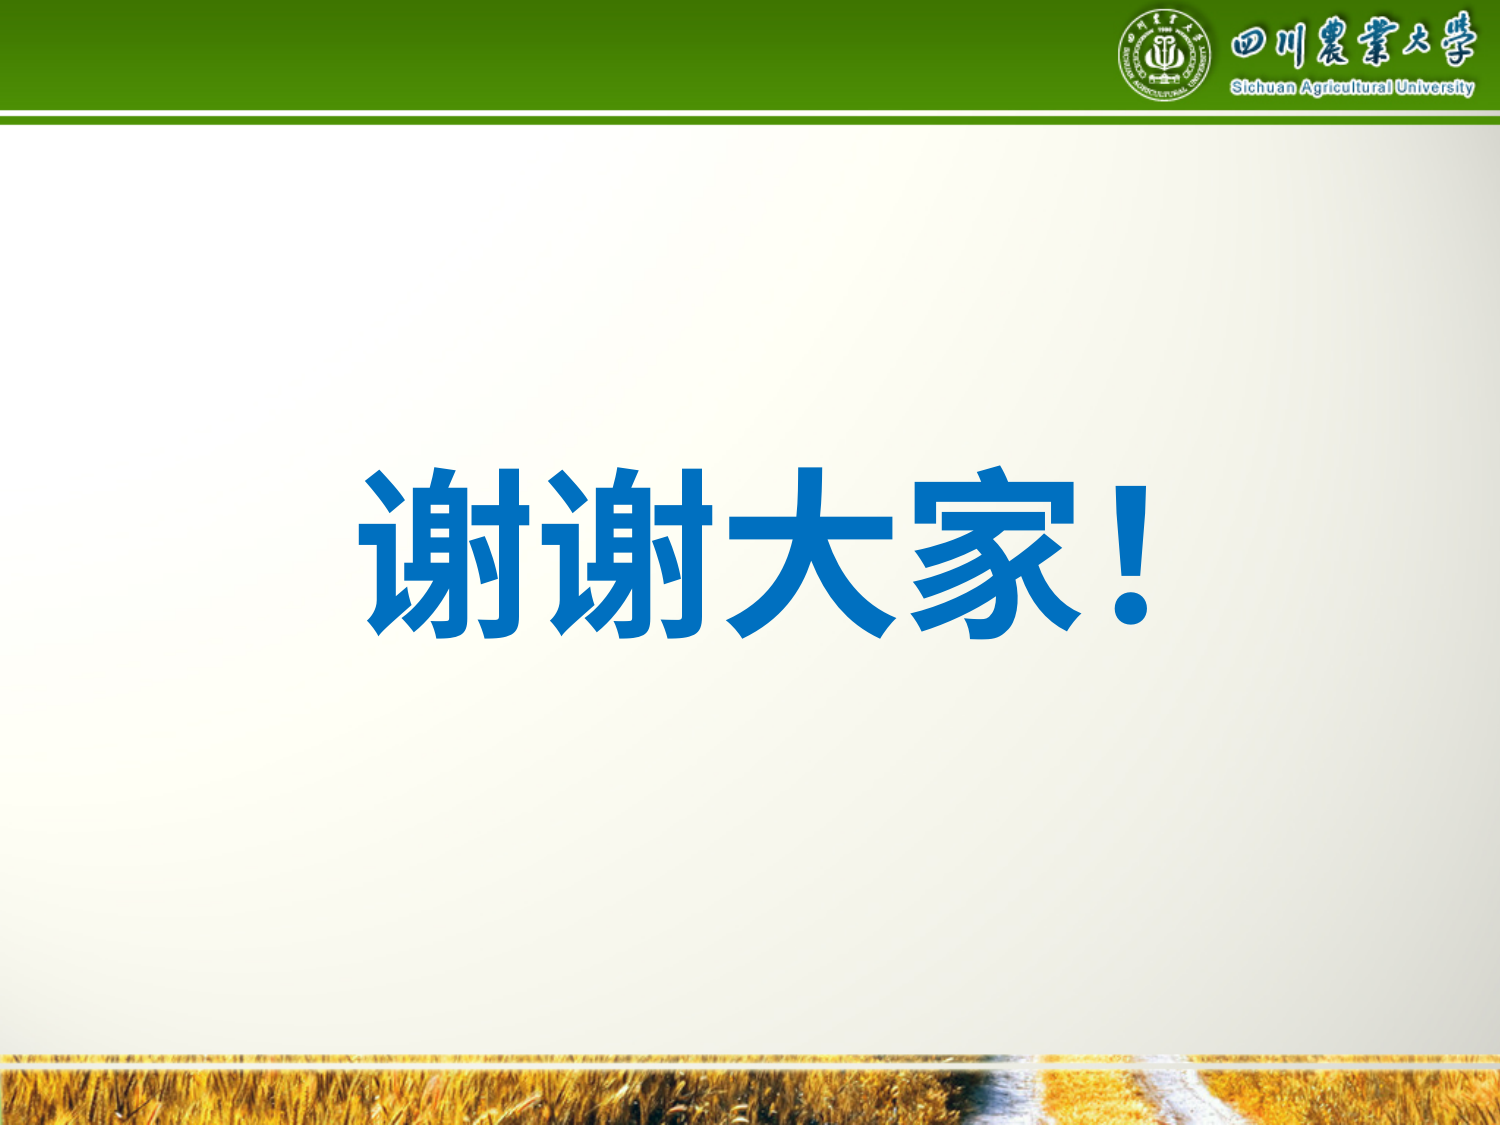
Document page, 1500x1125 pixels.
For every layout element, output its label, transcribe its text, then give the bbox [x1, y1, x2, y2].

text_box 谢谢大家！ [121, 432, 1500, 674]
picture [0, 0, 1500, 1125]
